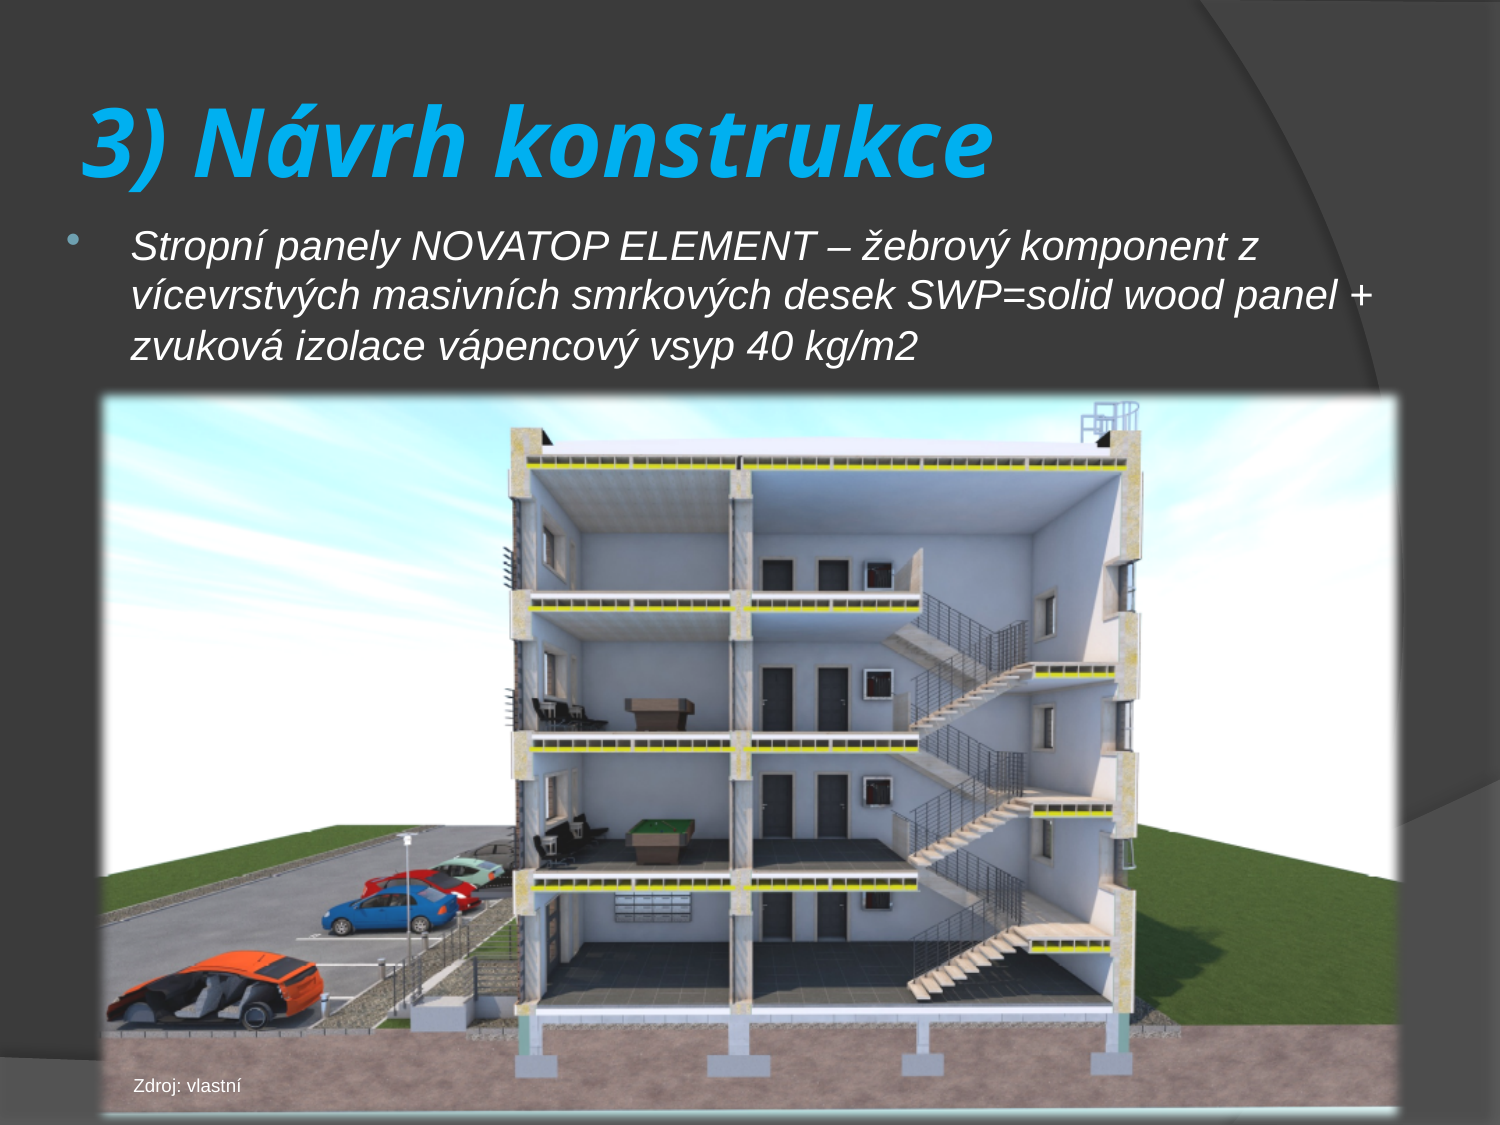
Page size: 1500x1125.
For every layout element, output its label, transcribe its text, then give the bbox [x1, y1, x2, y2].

list Stropní panely NOVATOP ELEMENT – žebrový komponent z vícevrstvých masivních smrkových desek SWP=solid wood panel + zvuková izolace vápencový vsyp 40 kg/m2 [46, 210, 1430, 989]
picture [93, 386, 1407, 1125]
title 3) Návrh konstrukce [75, 45, 1300, 210]
